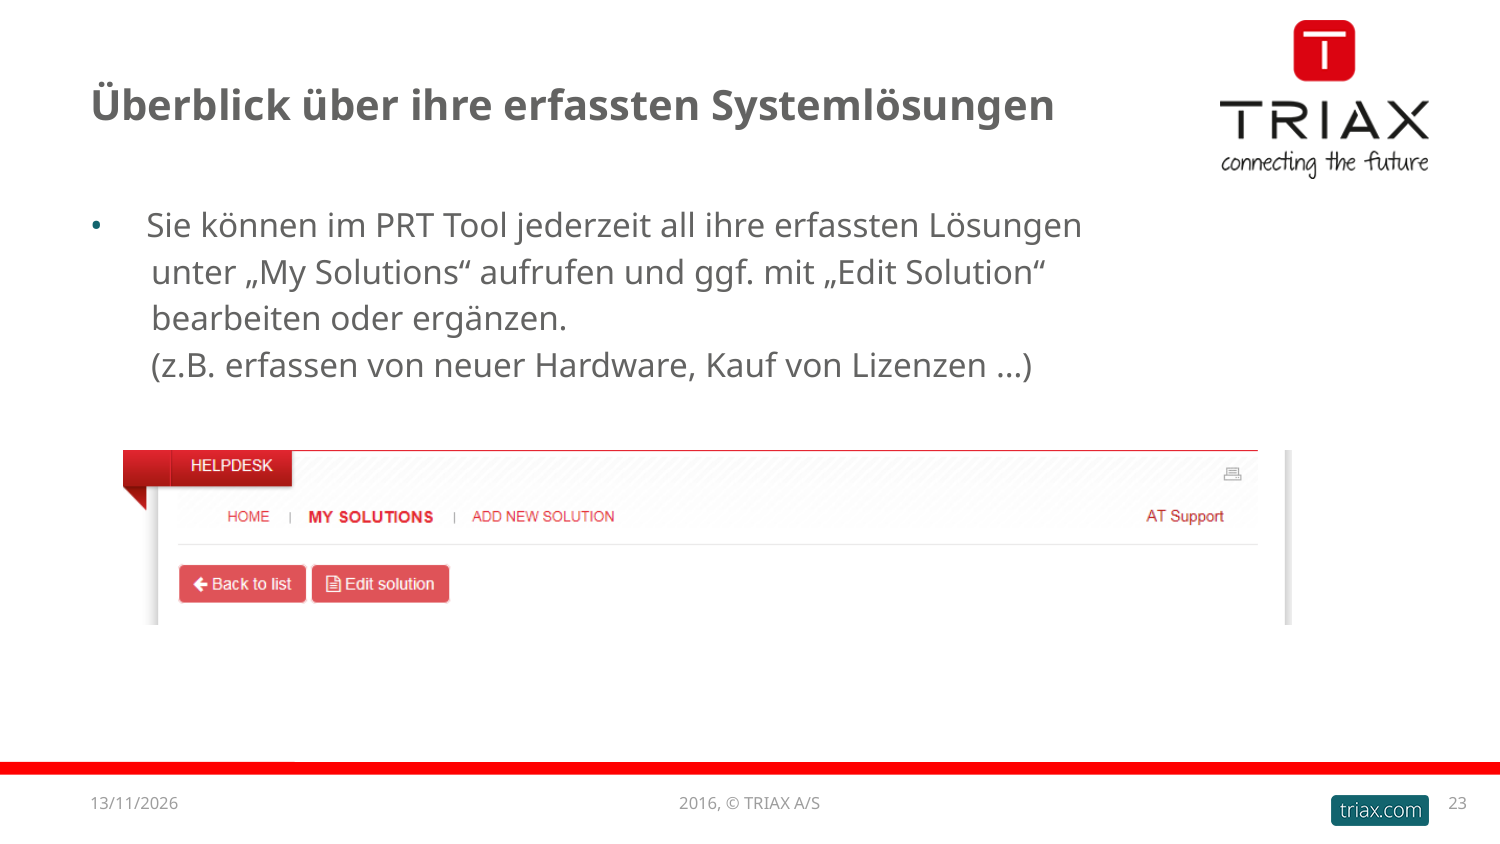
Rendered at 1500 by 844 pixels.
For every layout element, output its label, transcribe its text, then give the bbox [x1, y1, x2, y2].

slide_number 23 [1074, 782, 1483, 827]
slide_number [75, 782, 425, 827]
footer 2016, © TRIAX A/S [512, 782, 988, 827]
title Überblick über ihre erfassten Systemlösungen [75, 33, 1240, 175]
picture [1220, 20, 1429, 179]
picture [123, 450, 1292, 626]
list Sie können im PRT Tool jederzeit all ihre erfassten Lösungen unter „My Solutions“ aufrufen und ggf. mit „Edit Solution“ bearbeiten oder ergänzen. (z.B. erfassen von neuer Hardware, Kauf von Lizenzen …) [75, 196, 1425, 754]
